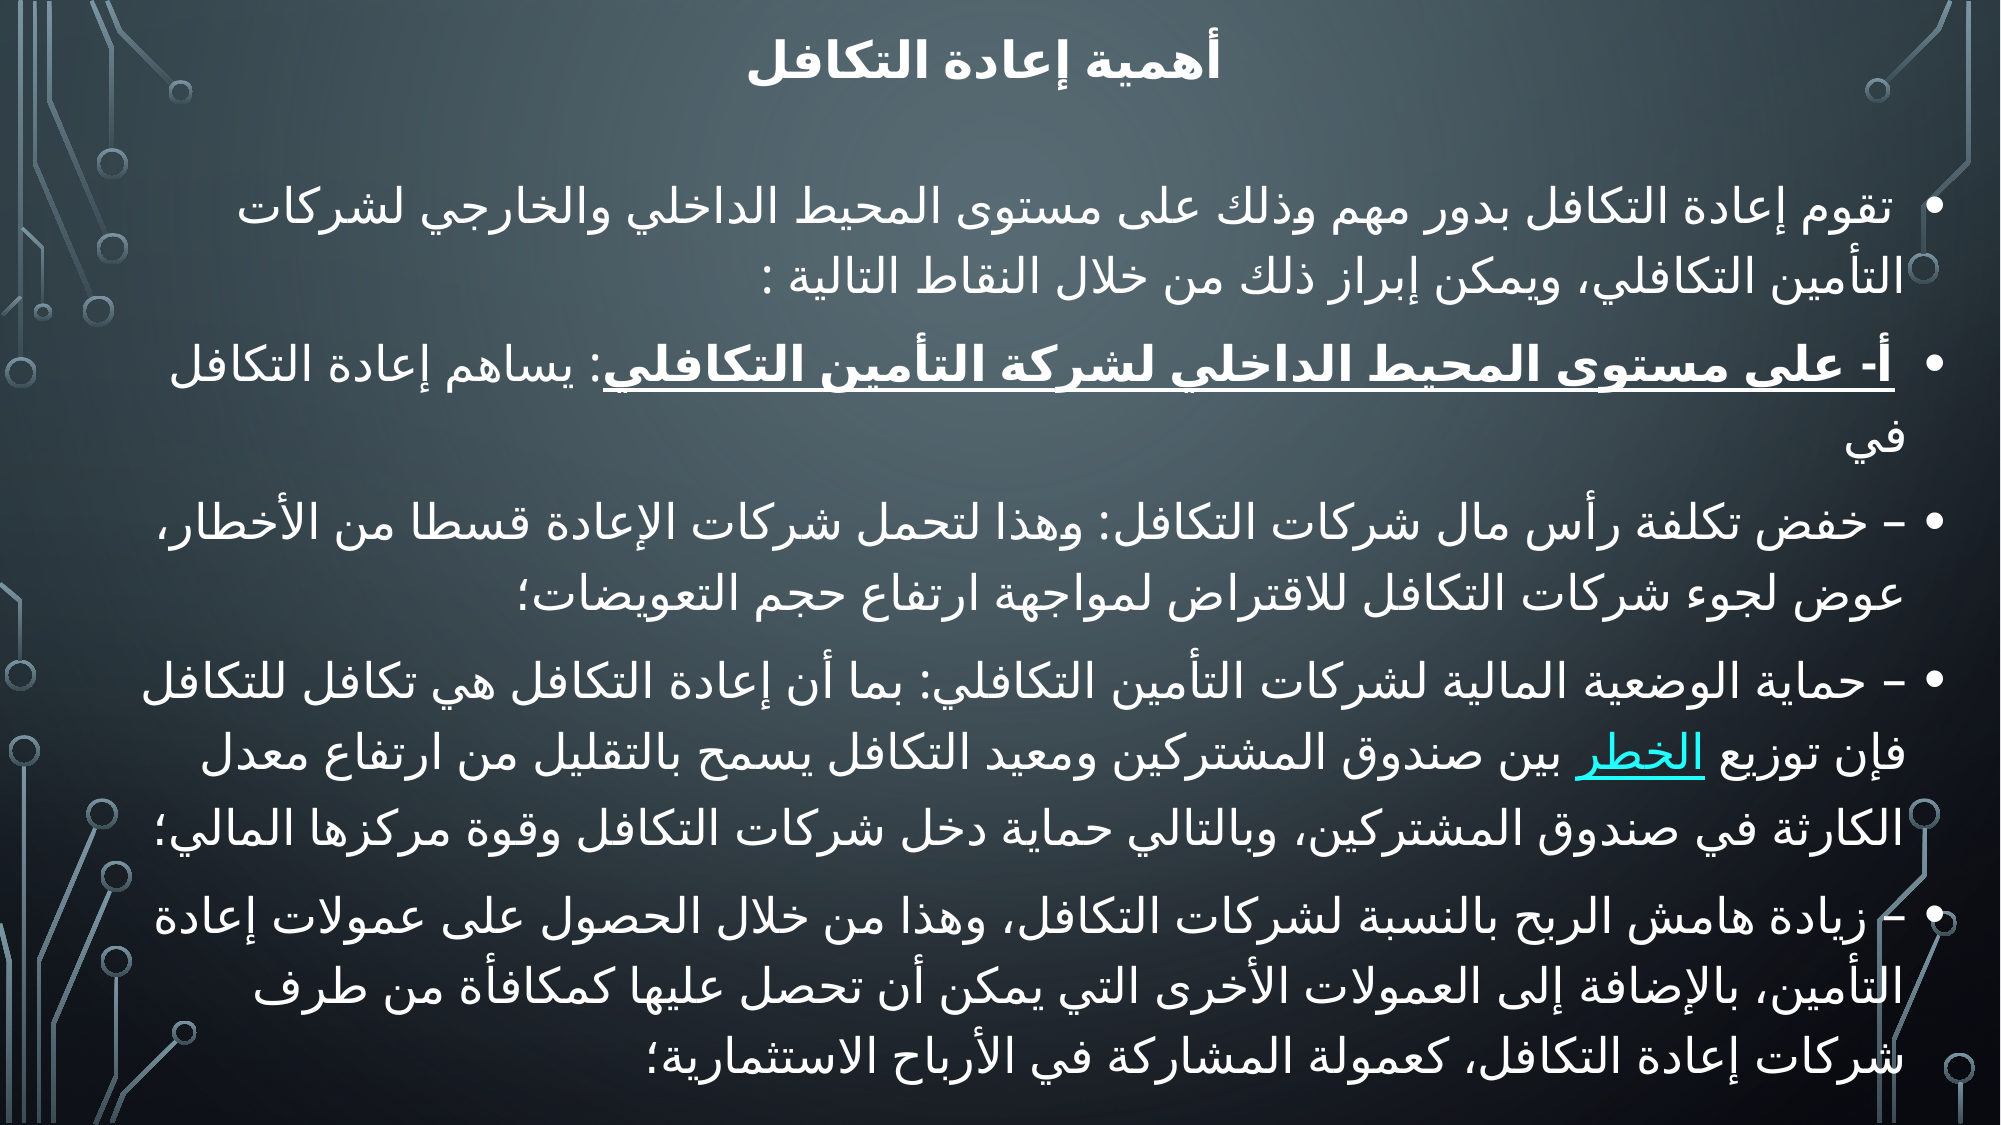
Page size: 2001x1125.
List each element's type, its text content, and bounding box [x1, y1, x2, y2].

title أهمية إعادة التكافل [172, 27, 1798, 155]
list تقوم إعادة التكافل بدور مهم وذلك على مستوى المحيط الداخلي والخارجي لشركات التأمين التكافلي، ويمكن إبراز ذلك من خلال النقاط التالية : أ- على مستوى المحيط الداخلي لشركة التأمين التكافلي: يساهم إعادة التكافل في – خفض تكلفة رأس مال شركات التكافل: وهذا لتحمل شركات الإعادة قسطا من الأخطار، عوض لجوء شركات التكافل للاقتراض لمواجهة ارتفاع حجم التعويضات؛ – حماية الوضعية المالية لشركات التأمين التكافلي: بما أن إعادة التكافل هي تكافل للتكافل فإن توزيع الخطر بين صندوق المشتركين ومعيد التكافل يسمح بالتقليل من ارتفاع معدل الكارثة في صندوق المشتركين، وبالتالي حماية دخل شركات التكافل وقوة مركزها المالي؛ – زيادة هامش الربح بالنسبة لشركات التكافل، وهذا من خلال الحصول على عمولات إعادة التأمين، بالإضافة إلى العمولات الأخرى التي يمكن أن تحصل عليها كمكافأة من طرف شركات إعادة التكافل، كعمولة المشاركة في الأرباح الاستثمارية؛ [86, 155, 1957, 1098]
